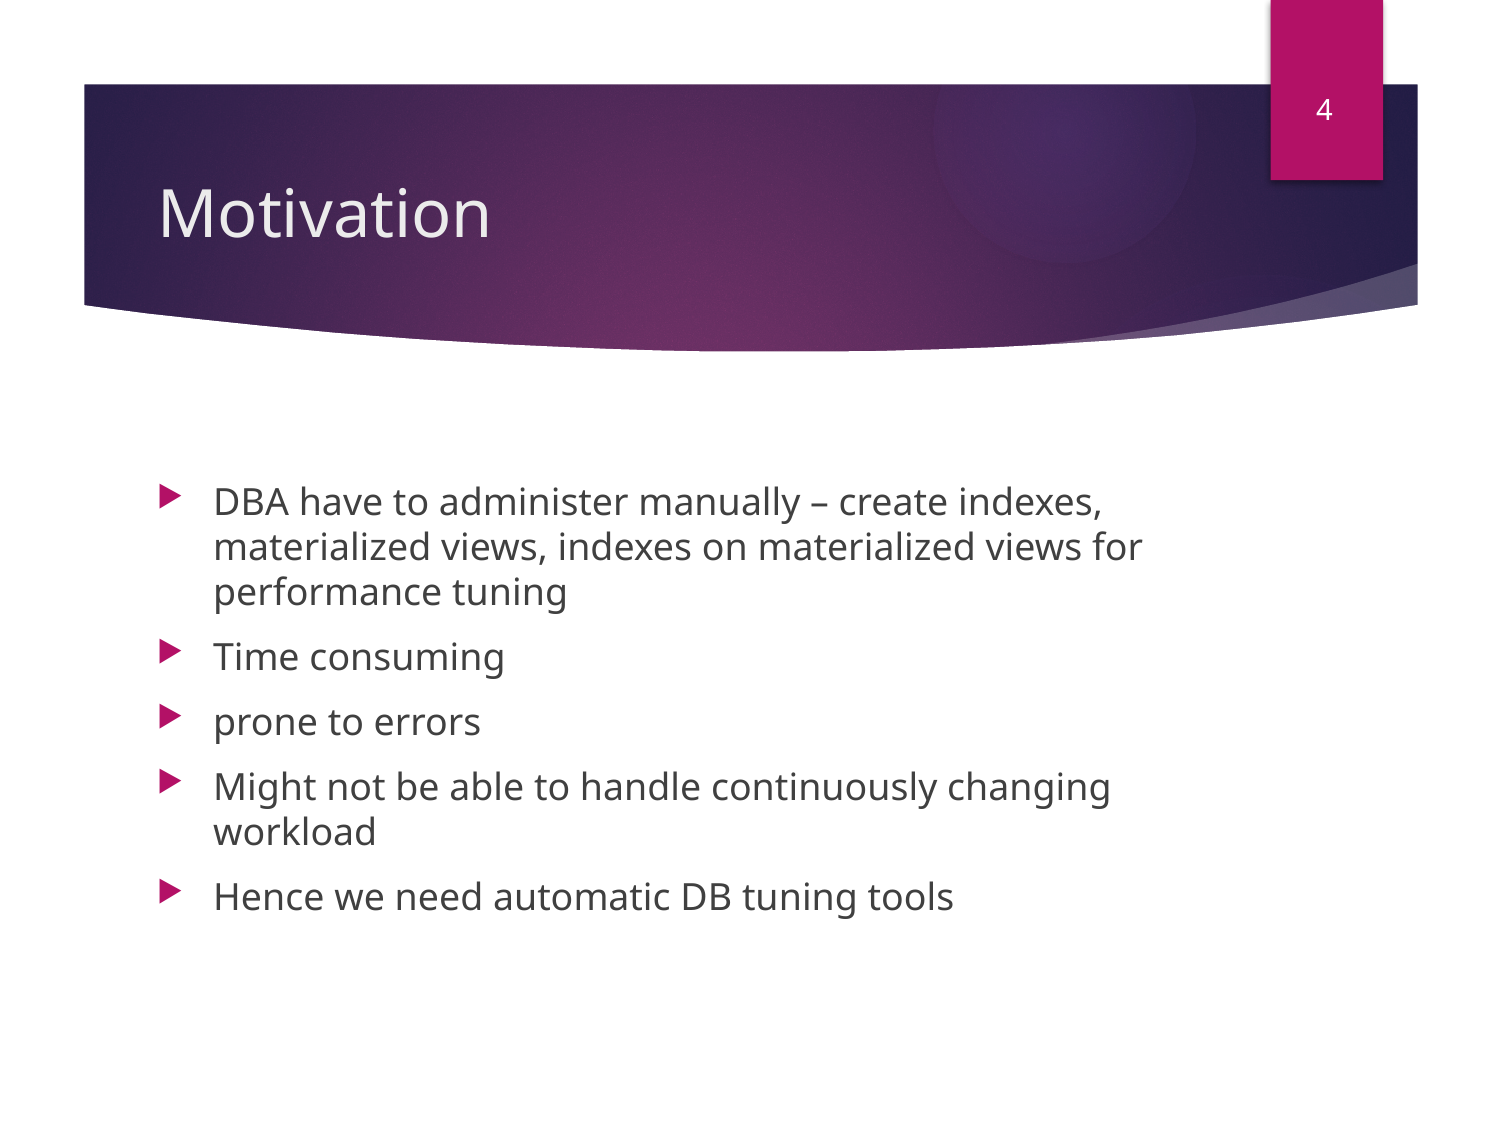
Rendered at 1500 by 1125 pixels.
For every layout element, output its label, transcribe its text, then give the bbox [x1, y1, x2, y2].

slide_number 4 [1259, 48, 1390, 175]
list DBA have to administer manually – create indexes, materialized views, indexes on materialized views for performance tuning Time consuming prone to errors Might not be able to handle continuously changing workload Hence we need automatic DB tuning tools [141, 408, 1183, 988]
title Motivation [142, 152, 1183, 269]
